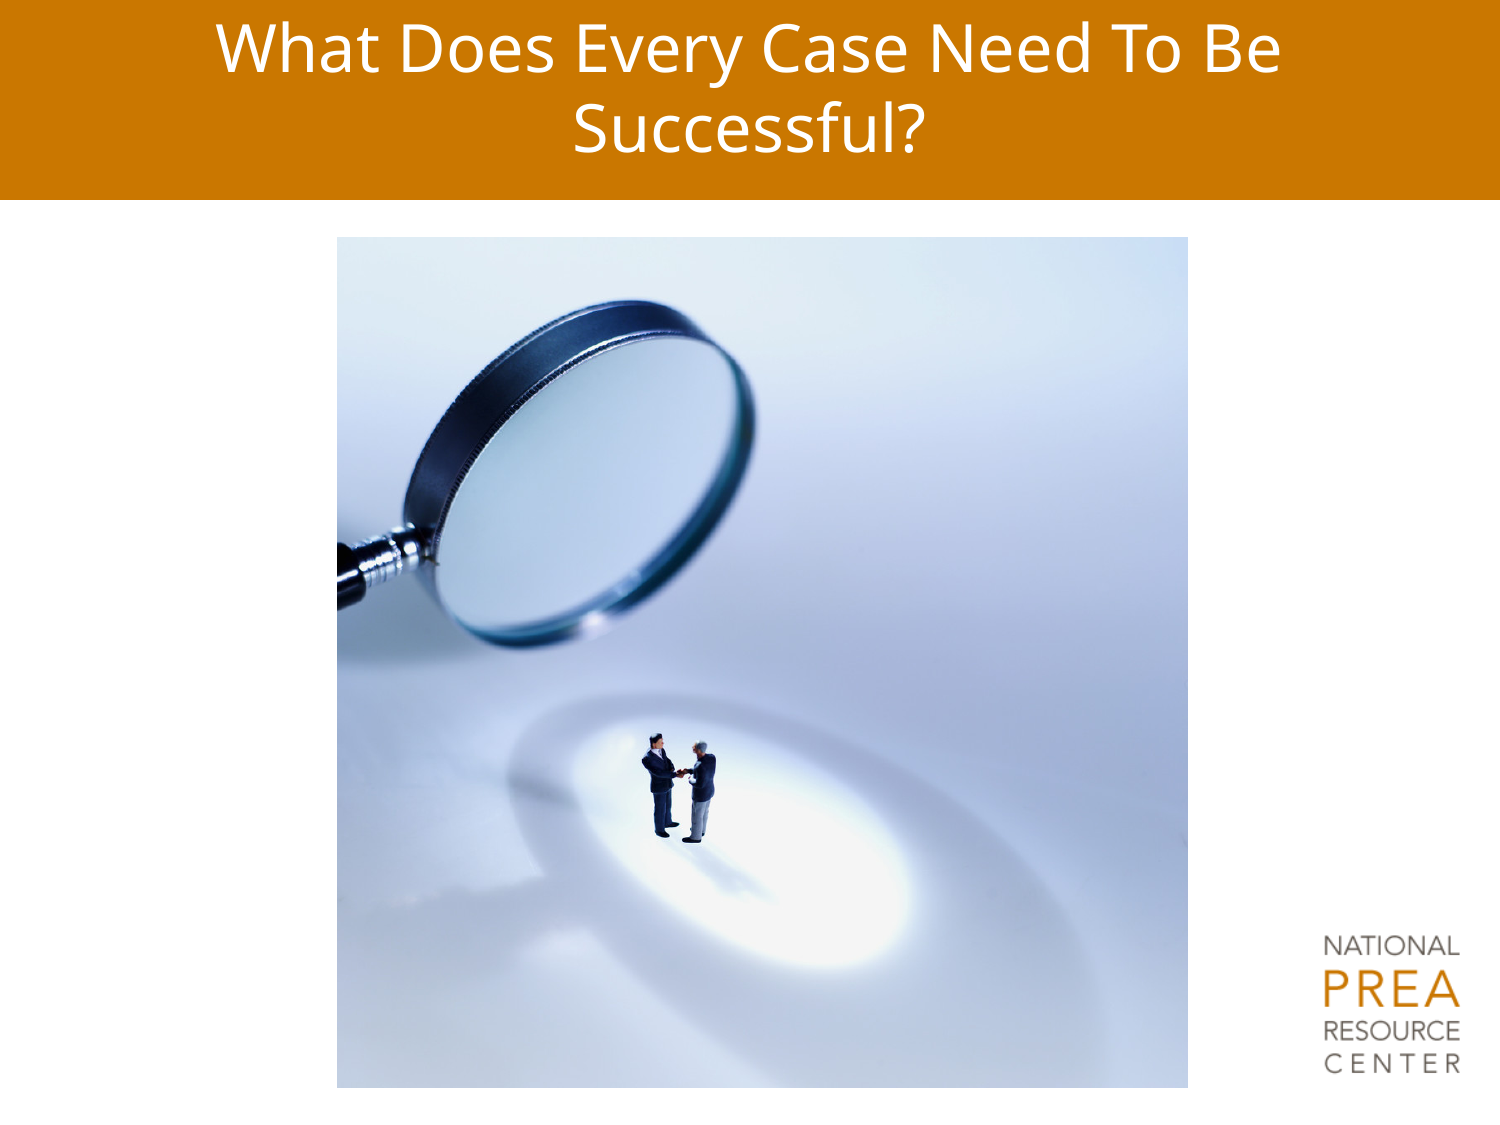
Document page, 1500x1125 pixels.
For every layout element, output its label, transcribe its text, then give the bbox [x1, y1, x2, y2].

picture [1312, 924, 1474, 1086]
title What Does Every Case Need To Be Successful? [75, 13, 1425, 160]
picture [337, 237, 1188, 1088]
